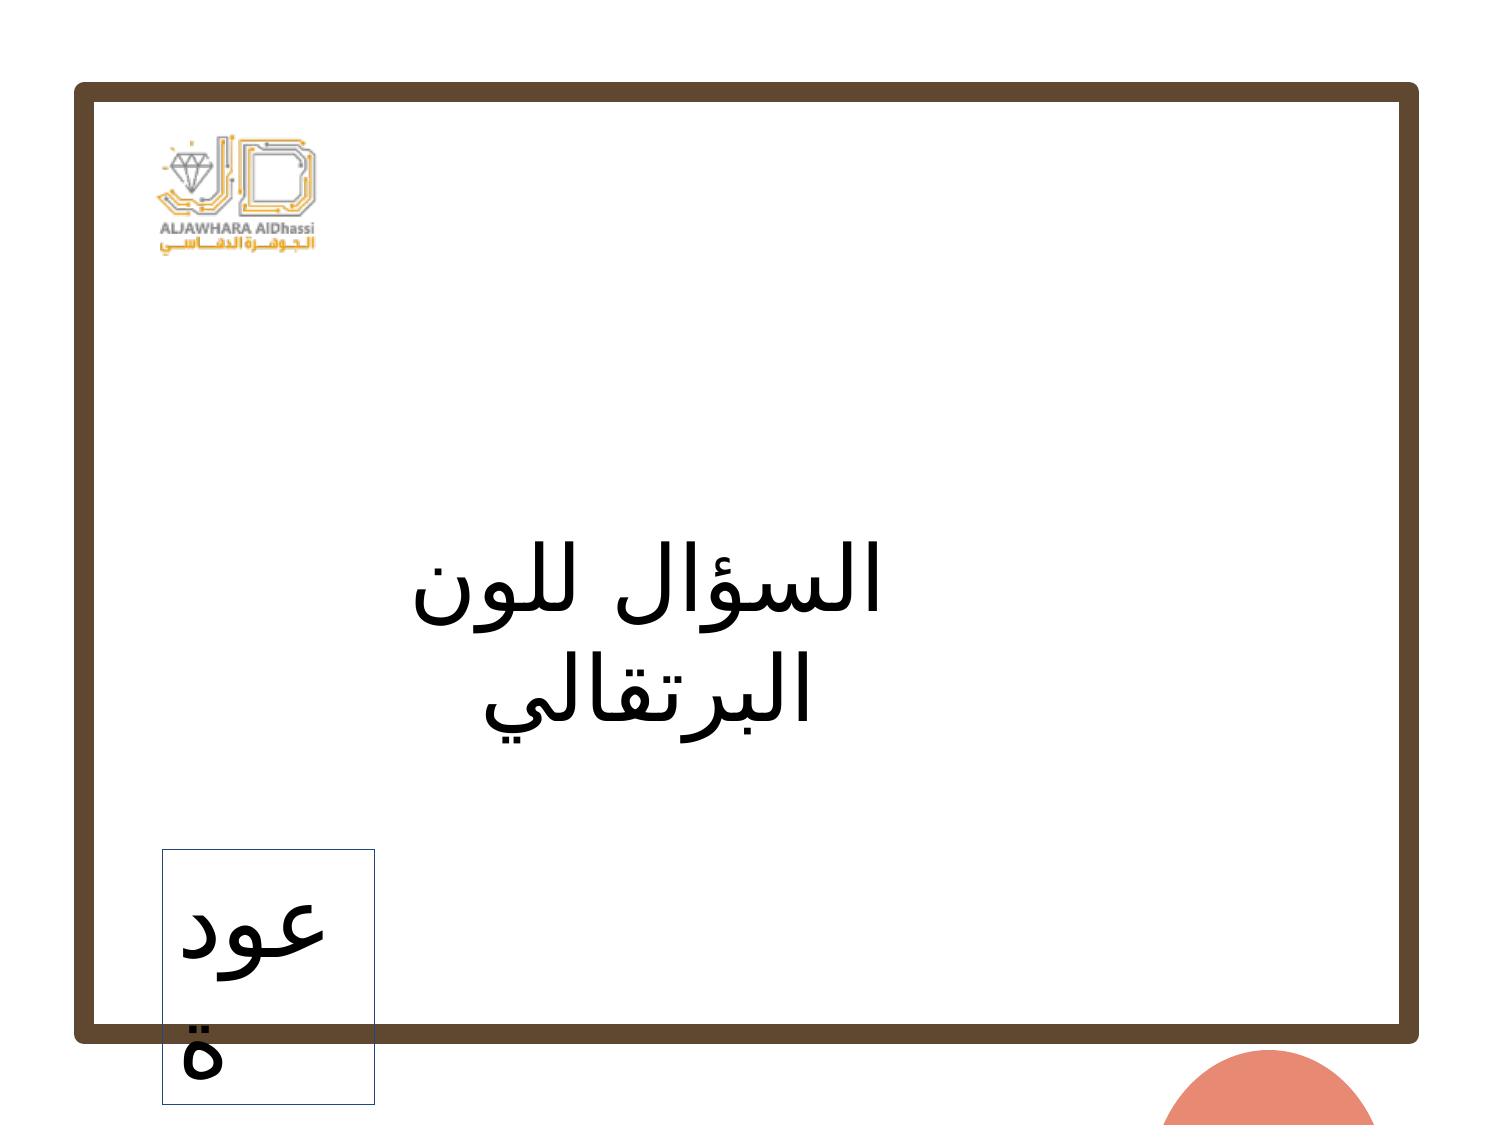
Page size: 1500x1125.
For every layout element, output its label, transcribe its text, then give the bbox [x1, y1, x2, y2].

text_box عودة [162, 849, 375, 1048]
picture [35, 0, 442, 406]
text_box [74, 1049, 1388, 1125]
text_box [82, 90, 1411, 1036]
text_box السؤال للون البرتقالي [312, 512, 984, 748]
